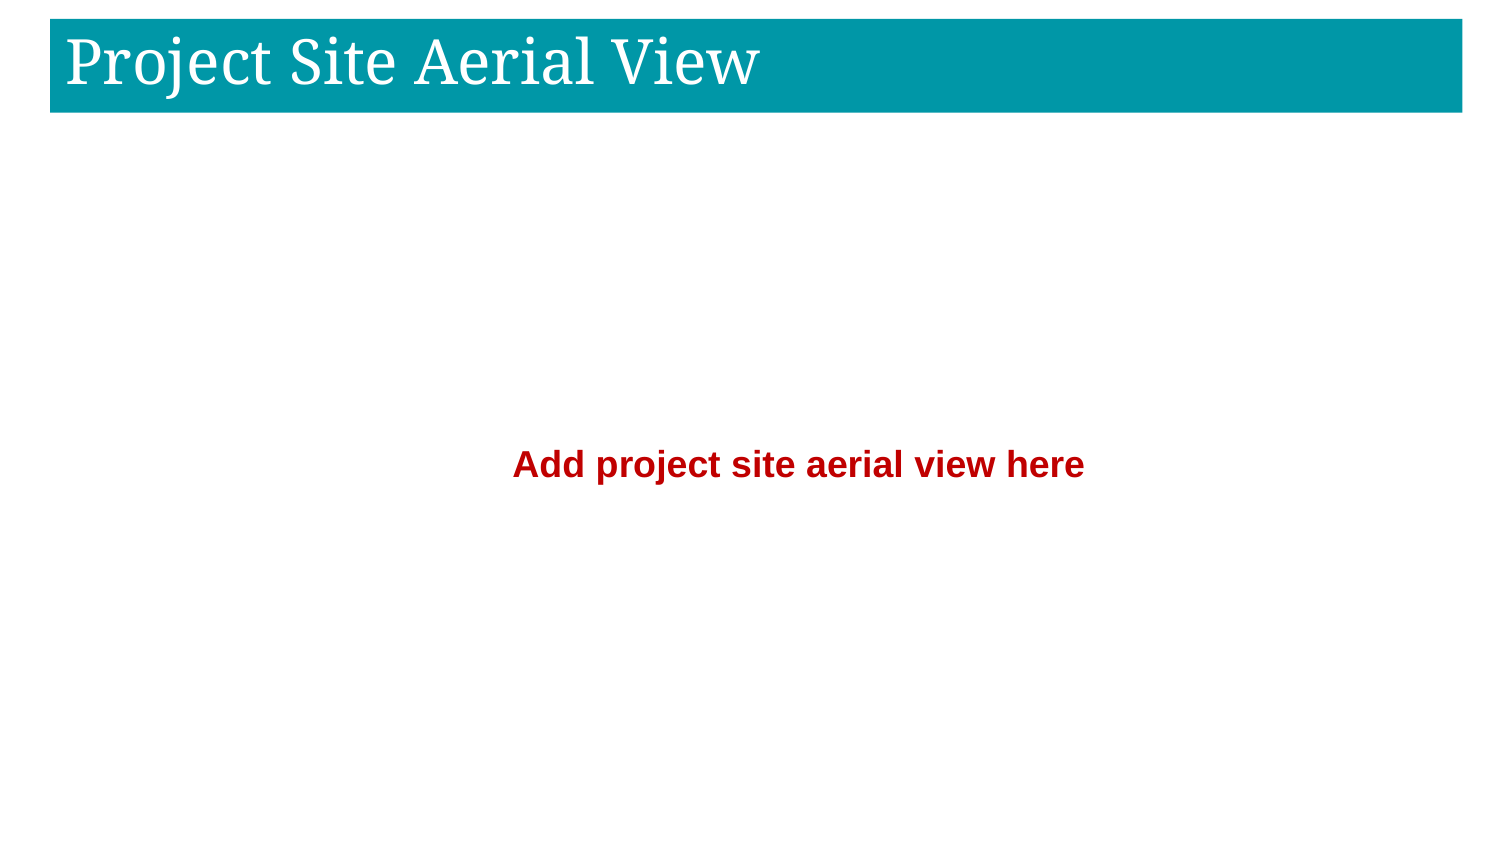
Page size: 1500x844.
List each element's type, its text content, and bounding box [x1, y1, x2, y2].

list Add project site aerial view here [150, 178, 1425, 741]
title Project Site Aerial View [50, 18, 1463, 113]
